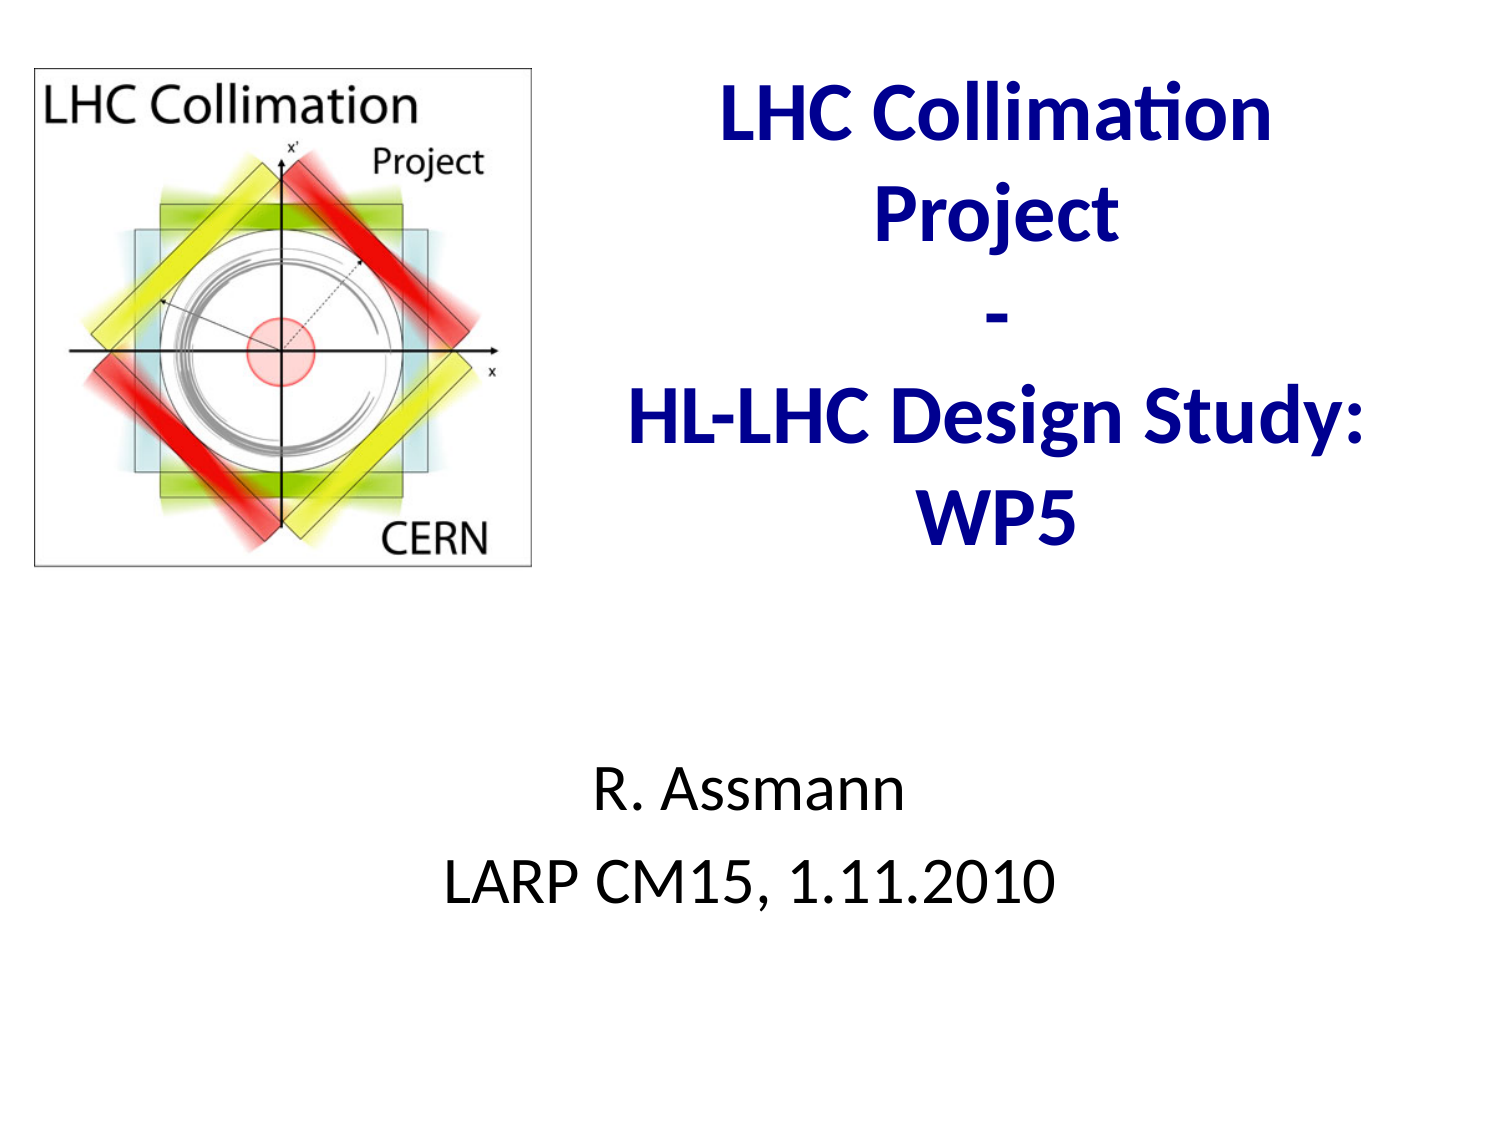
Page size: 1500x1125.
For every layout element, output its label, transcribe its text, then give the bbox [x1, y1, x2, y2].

picture [33, 68, 532, 571]
title LHC Collimation Project - HL-LHC Design Study: WP5 [593, 47, 1402, 571]
subtitle R. Assmann LARP CM15, 1.11.2010 [225, 736, 1275, 1024]
